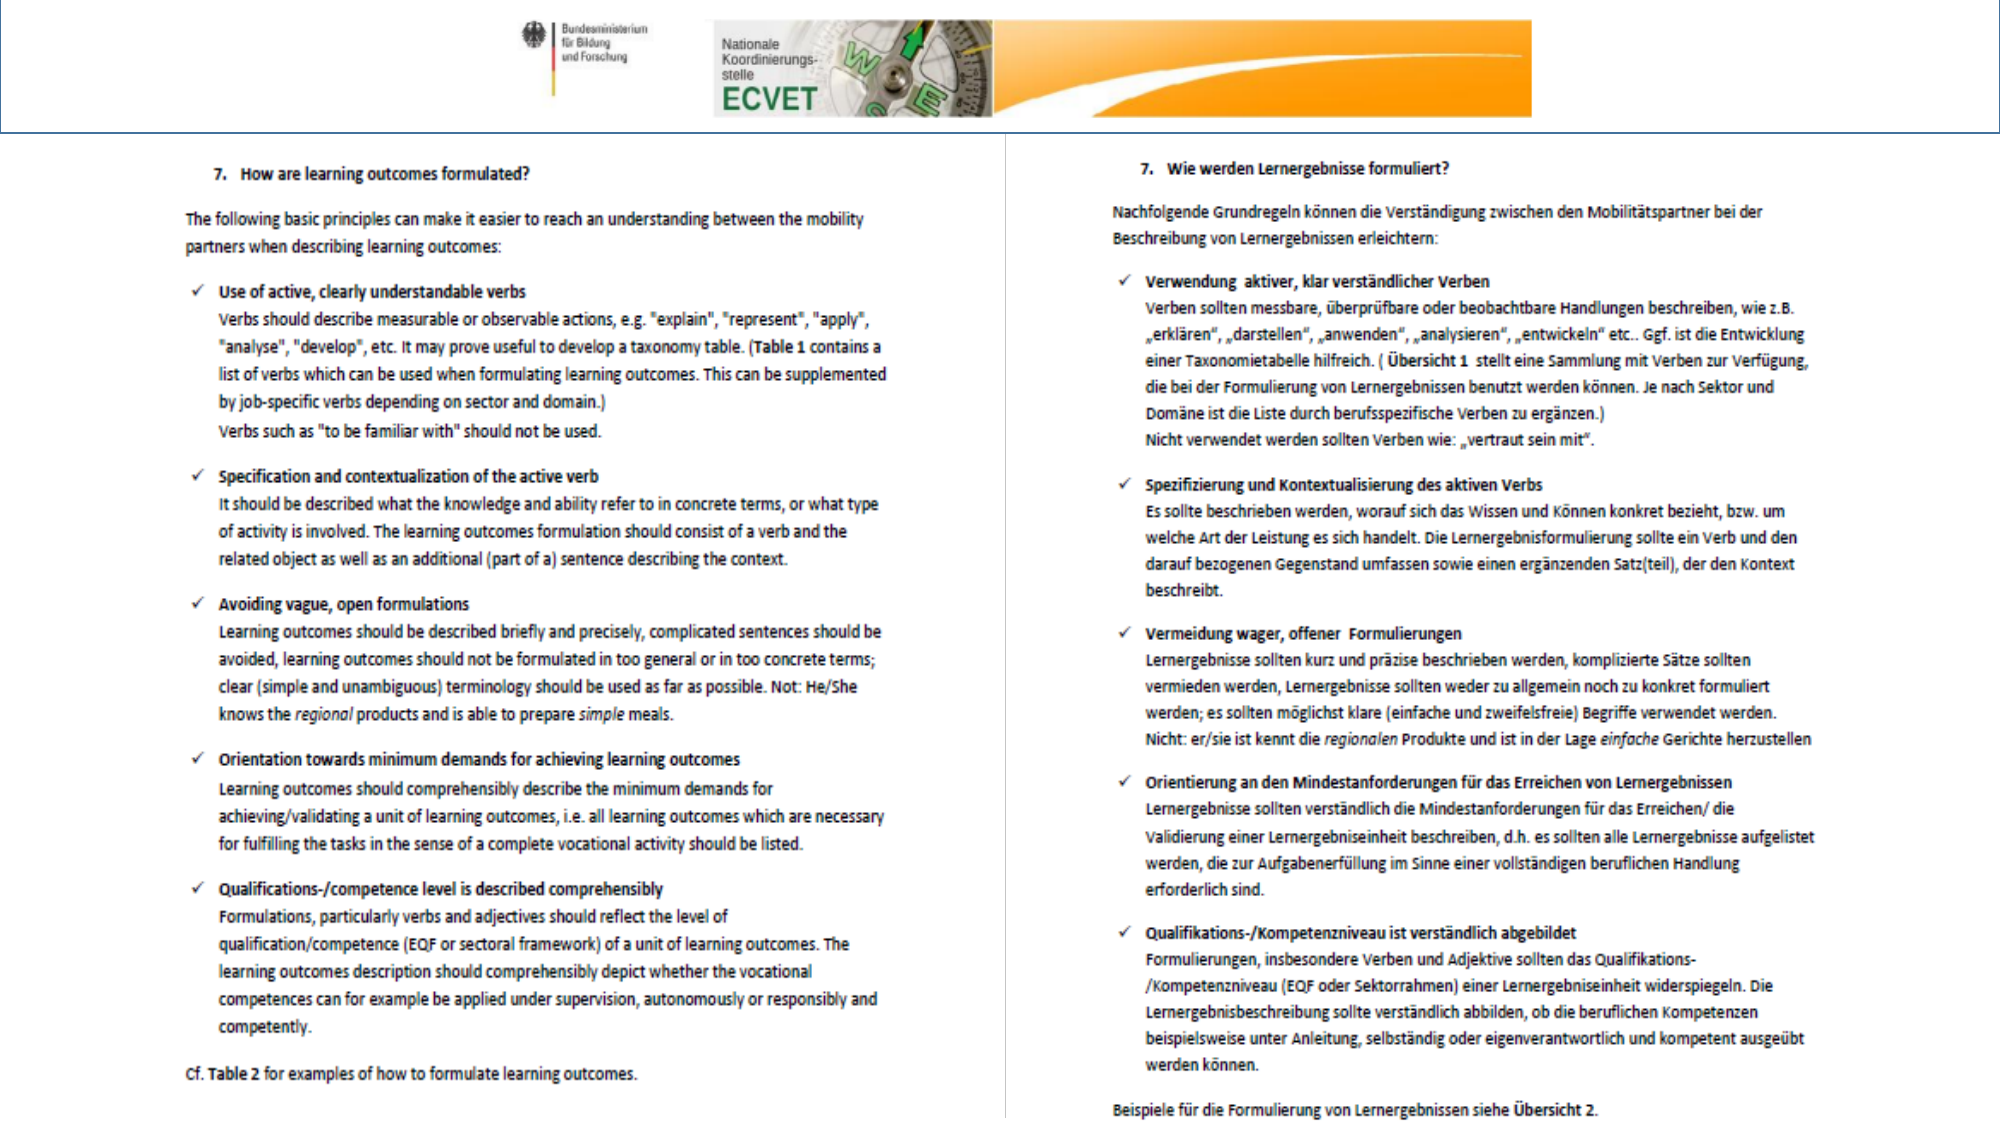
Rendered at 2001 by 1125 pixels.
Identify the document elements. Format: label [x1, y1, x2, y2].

picture [76, 134, 1006, 1118]
picture [1007, 134, 1922, 1125]
text_box [0, 0, 2000, 134]
